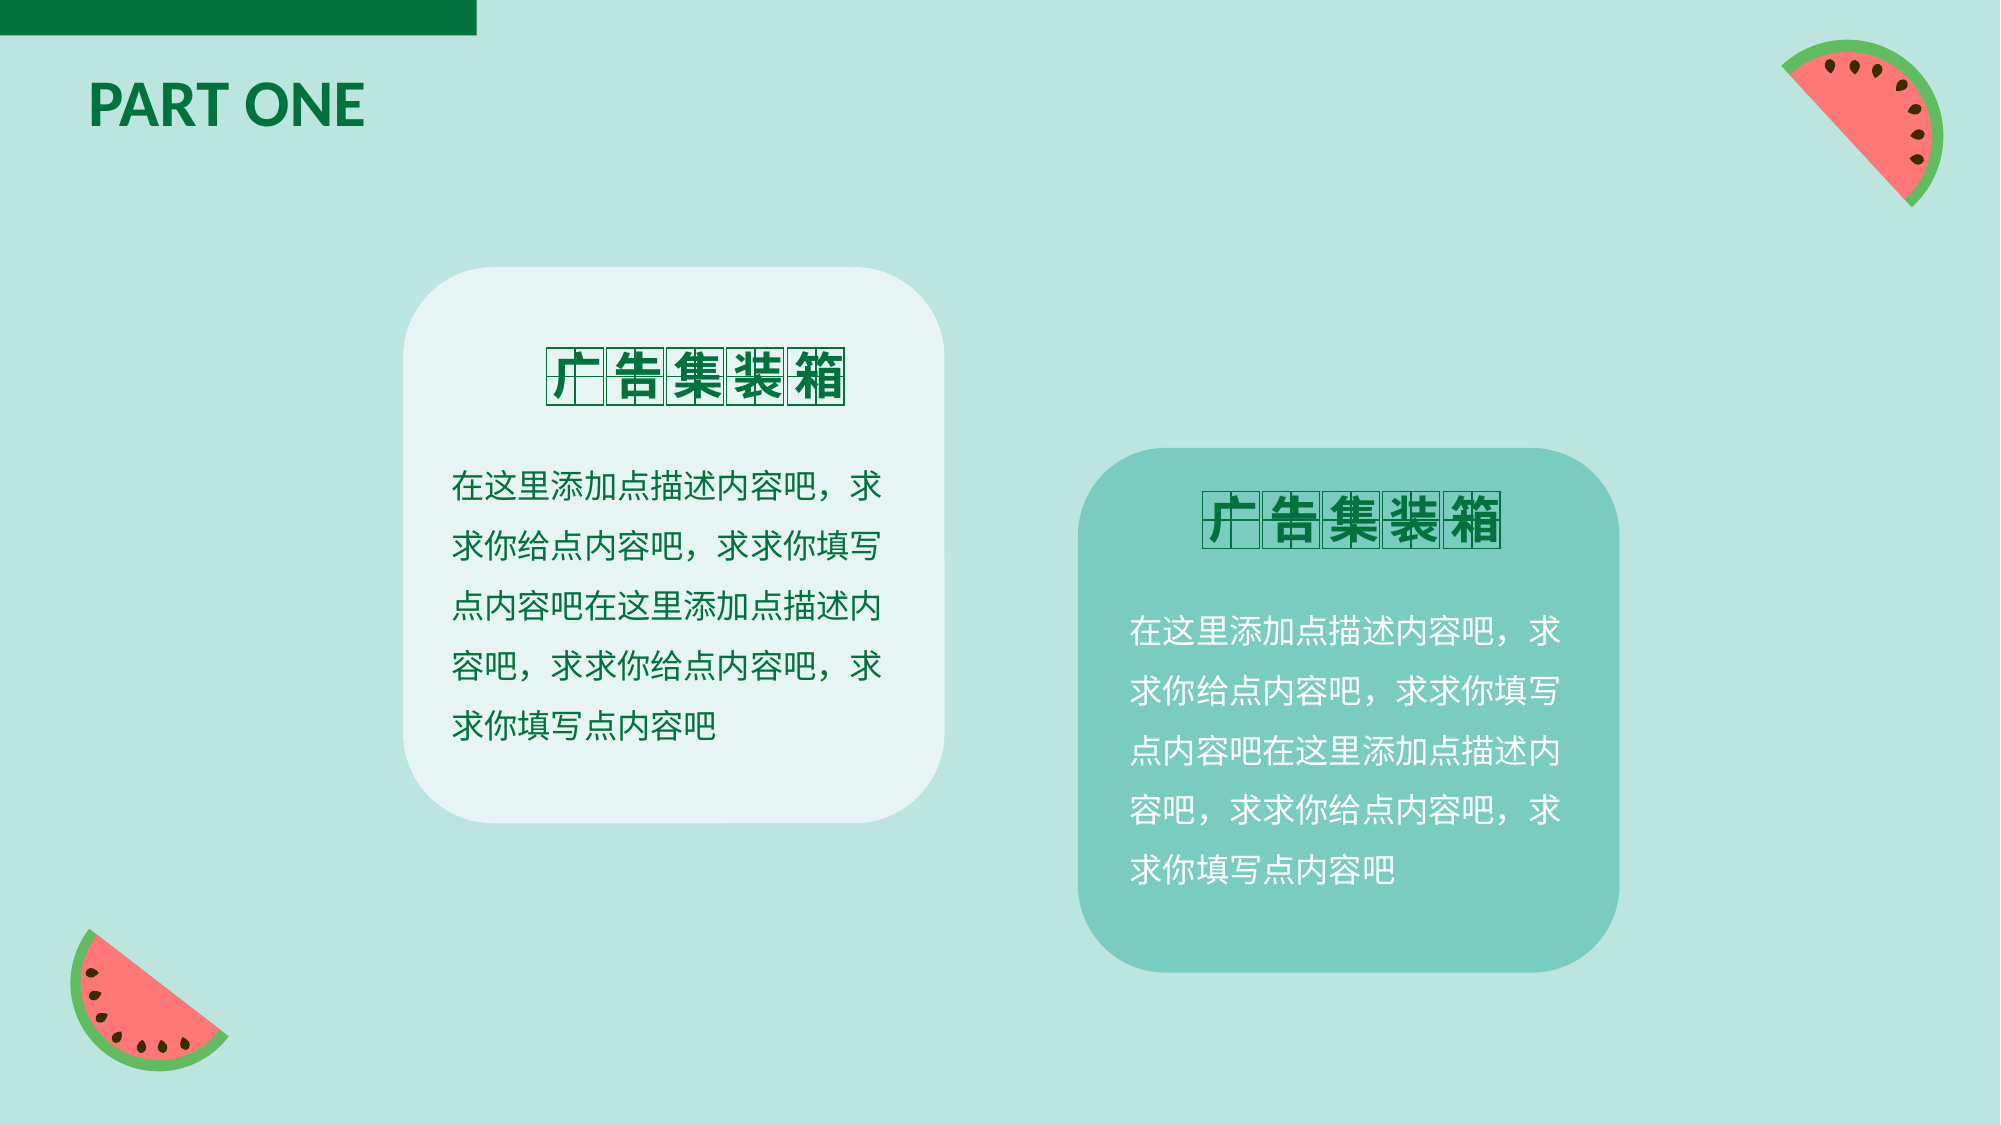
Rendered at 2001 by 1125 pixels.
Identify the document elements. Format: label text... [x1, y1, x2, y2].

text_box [1785, 55, 1979, 153]
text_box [43, 973, 220, 1063]
text_box 在这里添加点描述内容吧，求求你给点内容吧，求求你填写点内容吧在这里添加点描述内容吧，求求你给点内容吧，求求你填写点内容吧 [436, 438, 930, 753]
text_box [1076, 446, 1621, 974]
text_box PART ONE [73, 52, 382, 148]
text_box [0, 0, 478, 36]
text_box [402, 265, 946, 825]
text_box 广告集装箱 [537, 337, 860, 413]
text_box 在这里添加点描述内容吧，求求你给点内容吧，求求你填写点内容吧在这里添加点描述内容吧，求求你给点内容吧，求求你填写点内容吧 [1114, 582, 1609, 897]
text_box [546, 348, 845, 406]
text_box 广告集装箱 [1193, 480, 1516, 556]
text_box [1202, 491, 1501, 549]
